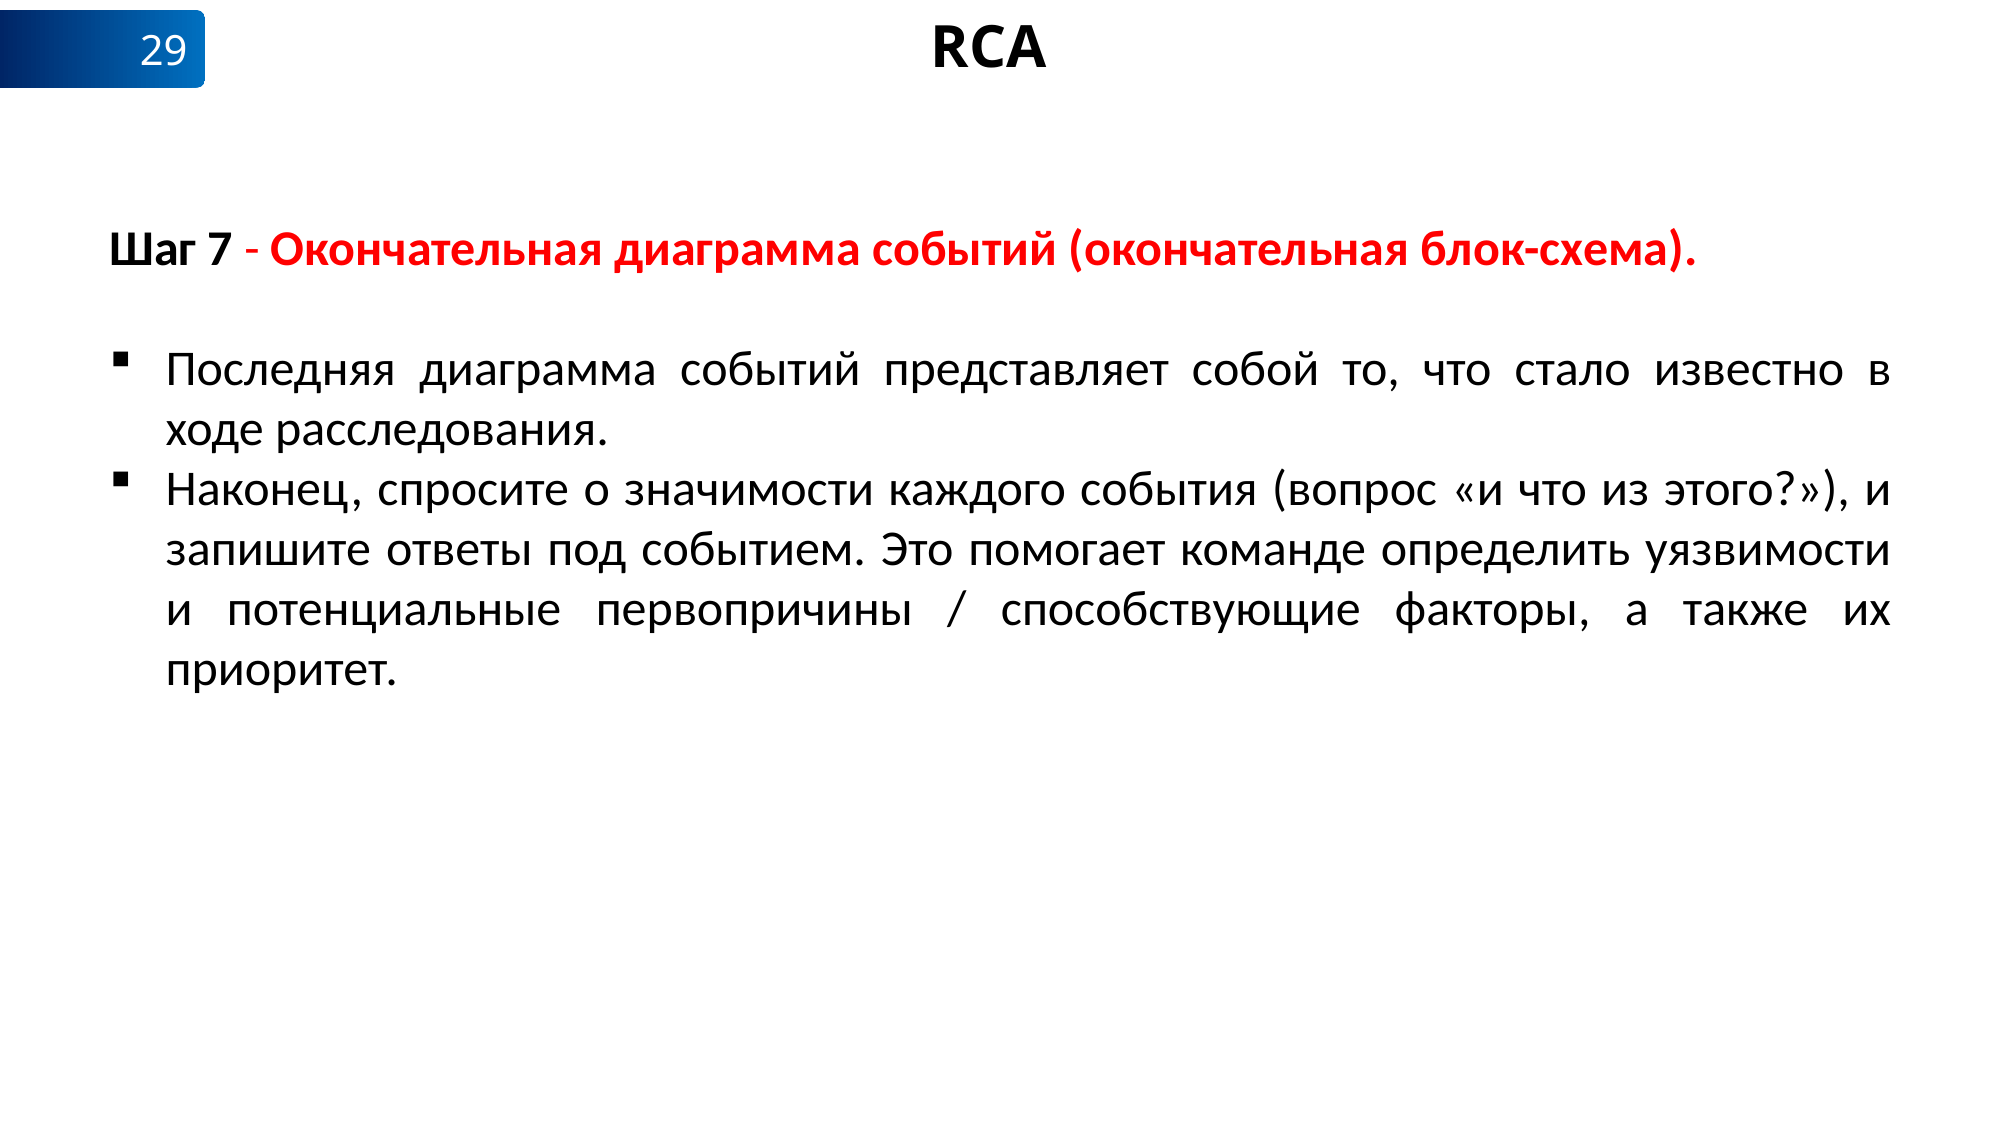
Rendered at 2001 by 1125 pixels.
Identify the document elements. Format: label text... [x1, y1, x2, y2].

text_box Шаг 7 - Окончательная диаграмма событий (окончательная блок-схема). Последняя диаграмма событий представляет собой то, что стало известно в ходе расследования. Наконец, спросите о значимости каждого события (вопрос «и что из этого?»), и запишите ответы под событием. Это помогает команде определить уязвимости и потенциальные первопричины / способствующие факторы, а также их приоритет. [94, 147, 1907, 806]
title RCA [221, 10, 1771, 88]
text_box 29 [0, 10, 206, 88]
